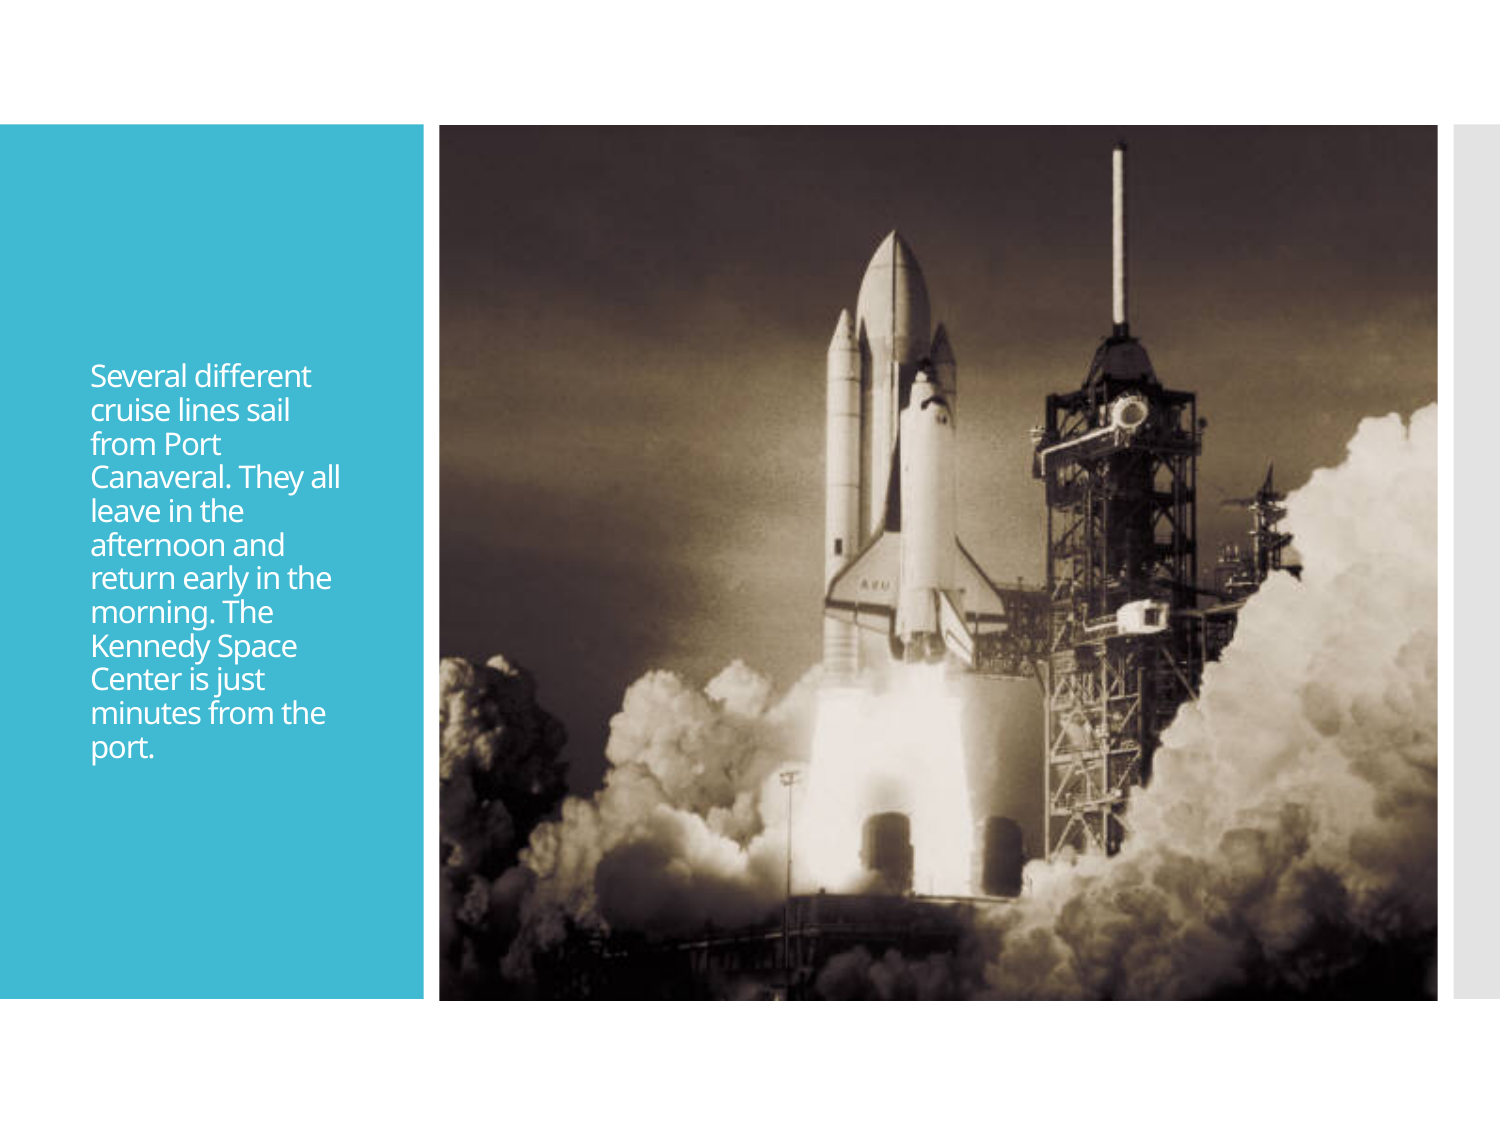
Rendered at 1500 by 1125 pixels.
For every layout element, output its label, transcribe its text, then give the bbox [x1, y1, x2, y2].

picture [439, 125, 1438, 1001]
title Several different cruise lines sail from Port Canaveral. They all leave in the afternoon and return early in the morning. The Kennedy Space Center is just minutes from the port. [75, 274, 357, 852]
